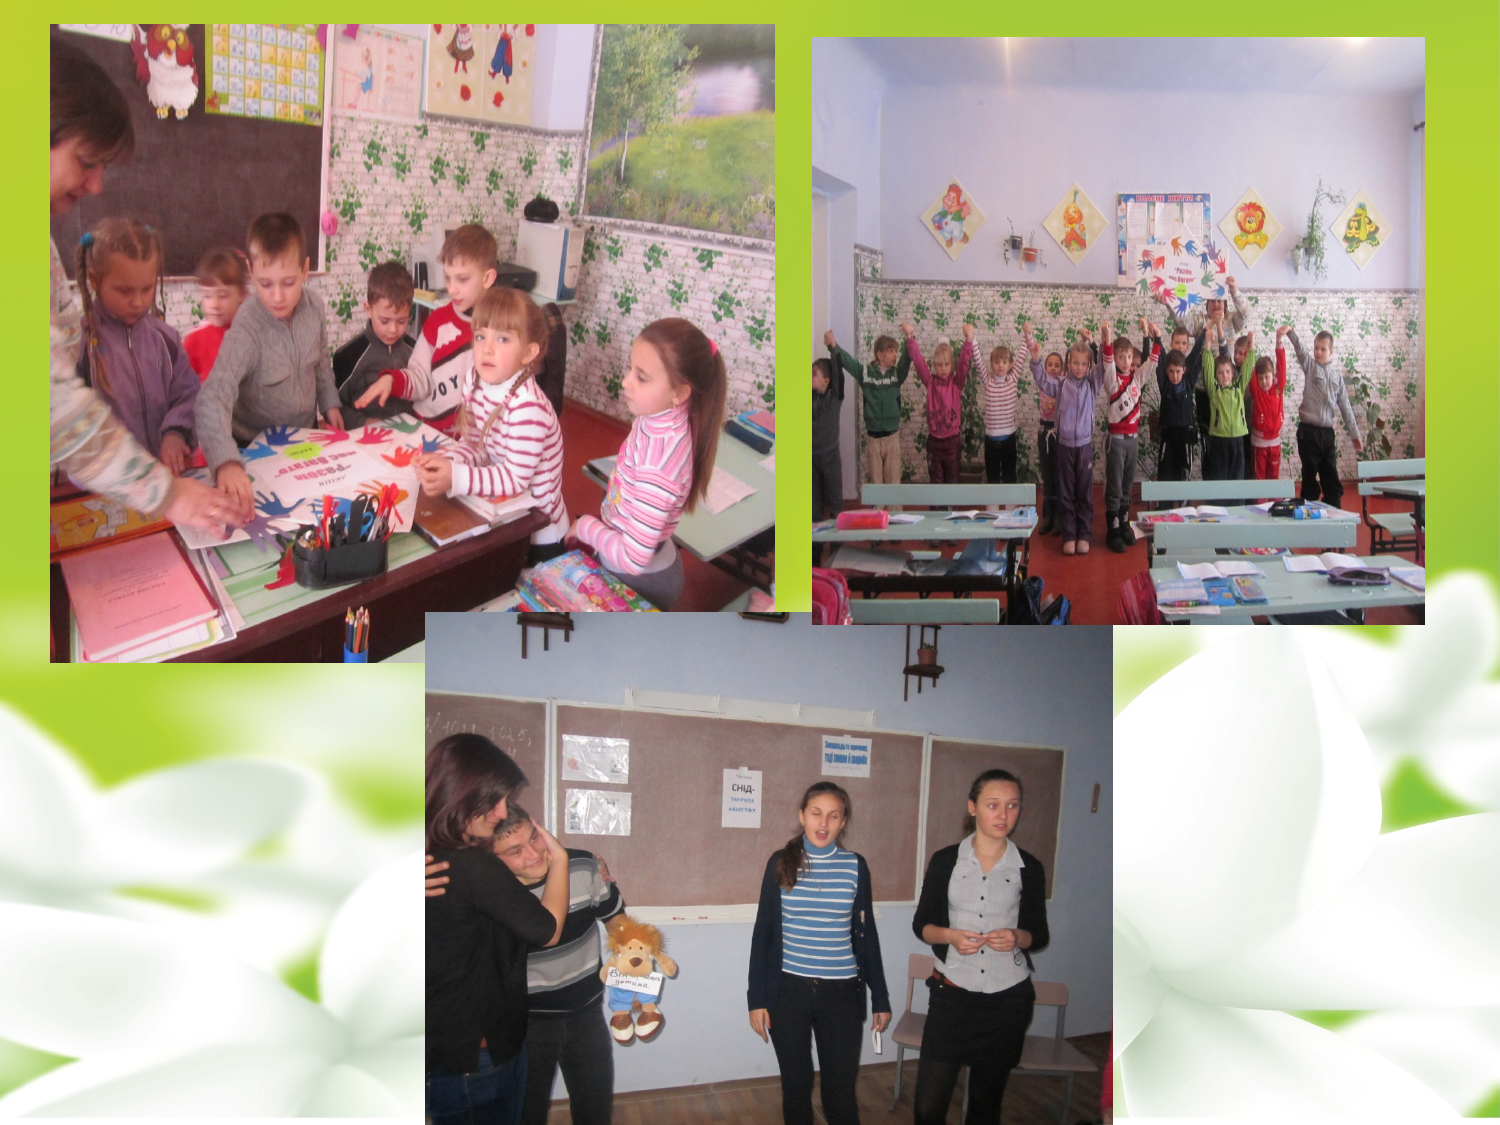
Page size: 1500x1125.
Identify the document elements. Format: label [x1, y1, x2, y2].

list [427, 615, 1111, 1124]
picture [0, 0, 1500, 1125]
